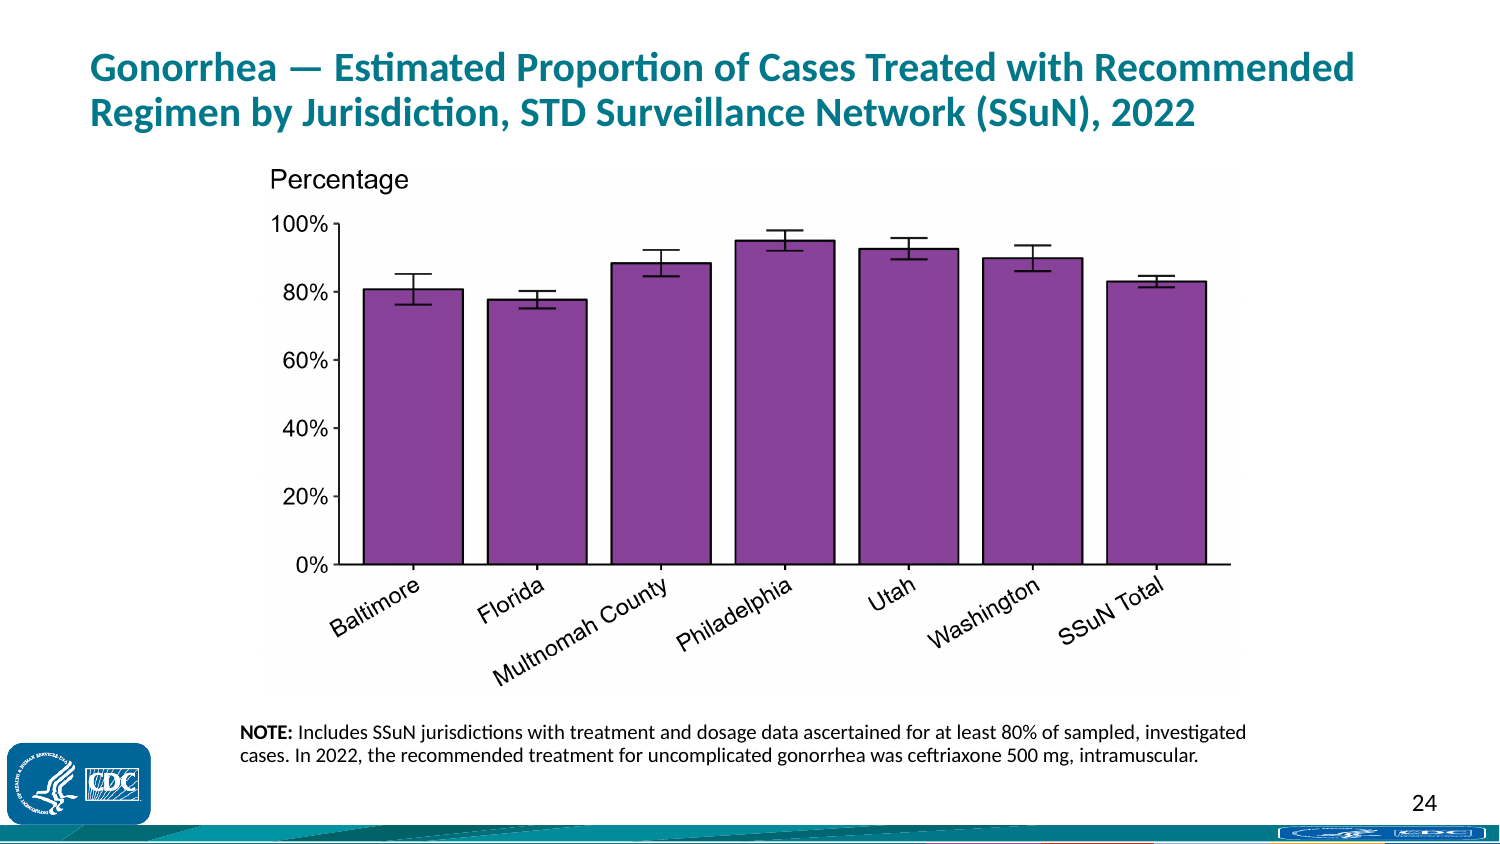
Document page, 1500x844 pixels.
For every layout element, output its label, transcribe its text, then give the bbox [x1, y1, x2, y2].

picture [258, 166, 1242, 694]
title Gonorrhea — Estimated Proportion of Cases Treated with Recommended Regimen by Jurisdiction, STD Surveillance Network (SSuN), 2022 [75, 19, 1425, 144]
picture [5, 741, 152, 826]
list NOTE: Includes SSuN jurisdictions with treatment and dosage data ascertained for at least 80% of sampled, investigated cases. In 2022, the recommended treatment for uncomplicated gonorrhea was ceftriaxone 500 mg, intramuscular. [225, 714, 1275, 820]
